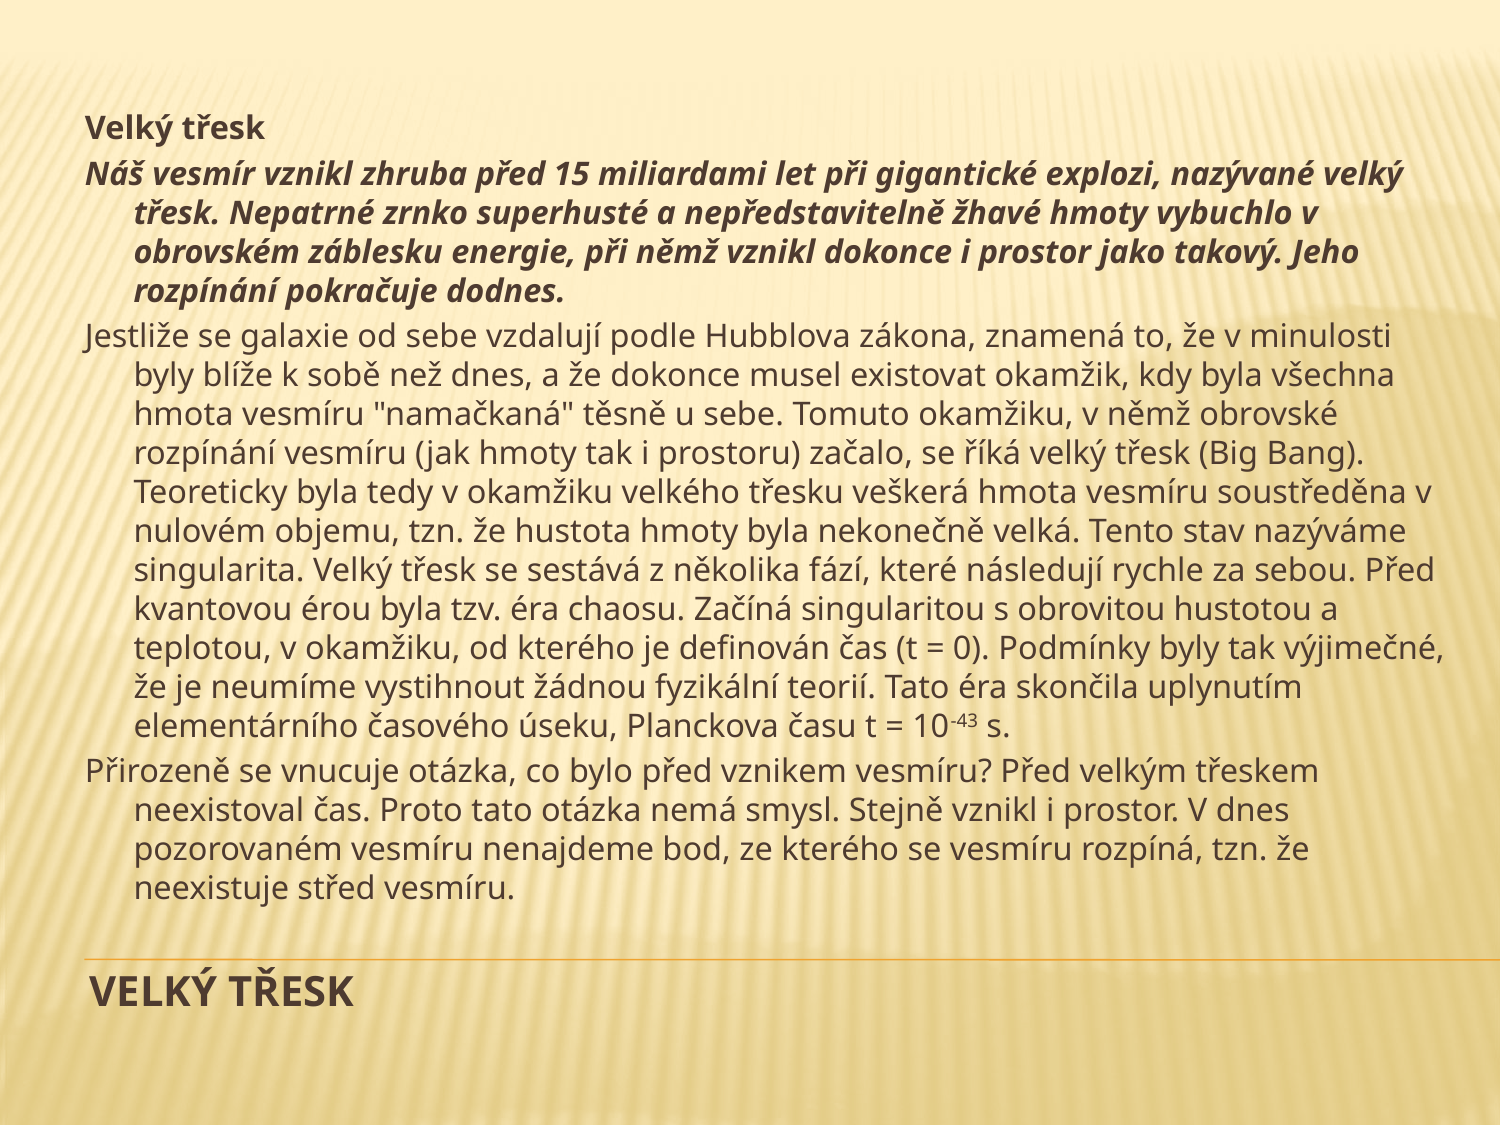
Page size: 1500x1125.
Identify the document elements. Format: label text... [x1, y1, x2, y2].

list Velký třesk Náš vesmír vznikl zhruba před 15 miliardami let při gigantické explozi, nazývané velký třesk. Nepatrné zrnko superhusté a nepředstavitelně žhavé hmoty vybuchlo v obrovském záblesku energie, při němž vznikl dokonce i prostor jako takový. Jeho rozpínání pokračuje dodnes. Jestliže se galaxie od sebe vzdalují podle Hubblova zákona, znamená to, že v minulosti byly blíže k sobě než dnes, a že dokonce musel existovat okamžik, kdy byla všechna hmota vesmíru "namačkaná" těsně u sebe. Tomuto okamžiku, v němž obrovské rozpínání vesmíru (jak hmoty tak i prostoru) začalo, se říká velký třesk (Big Bang). Teoreticky byla tedy v okamžiku velkého třesku veškerá hmota vesmíru soustředěna v nulovém objemu, tzn. že hustota hmoty byla nekonečně velká. Tento stav nazýváme singularita. Velký třesk se sestává z několika fází, které následují rychle za sebou. Před kvantovou érou byla tzv. éra chaosu. Začíná singularitou s obrovitou hustotou a teplotou, v okamžiku, od kterého je definován čas (t = 0). Podmínky byly tak výjimečné, že je neumíme vystihnout žádnou fyzikální teorií. Tato éra skončila uplynutím elementárního časového úseku, Planckova času t = 10-43 s. Přirozeně se vnucuje otázka, co bylo před vznikem vesmíru? Před velkým třeskem neexistoval čas. Proto tato otázka nemá smysl. Stejně vznikl i prostor. V dnes pozorovaném vesmíru nenajdeme bod, ze kterého se vesmíru rozpíná, tzn. že neexistuje střed vesmíru. [70, 99, 1463, 938]
title Velký třesk [75, 938, 1463, 1055]
